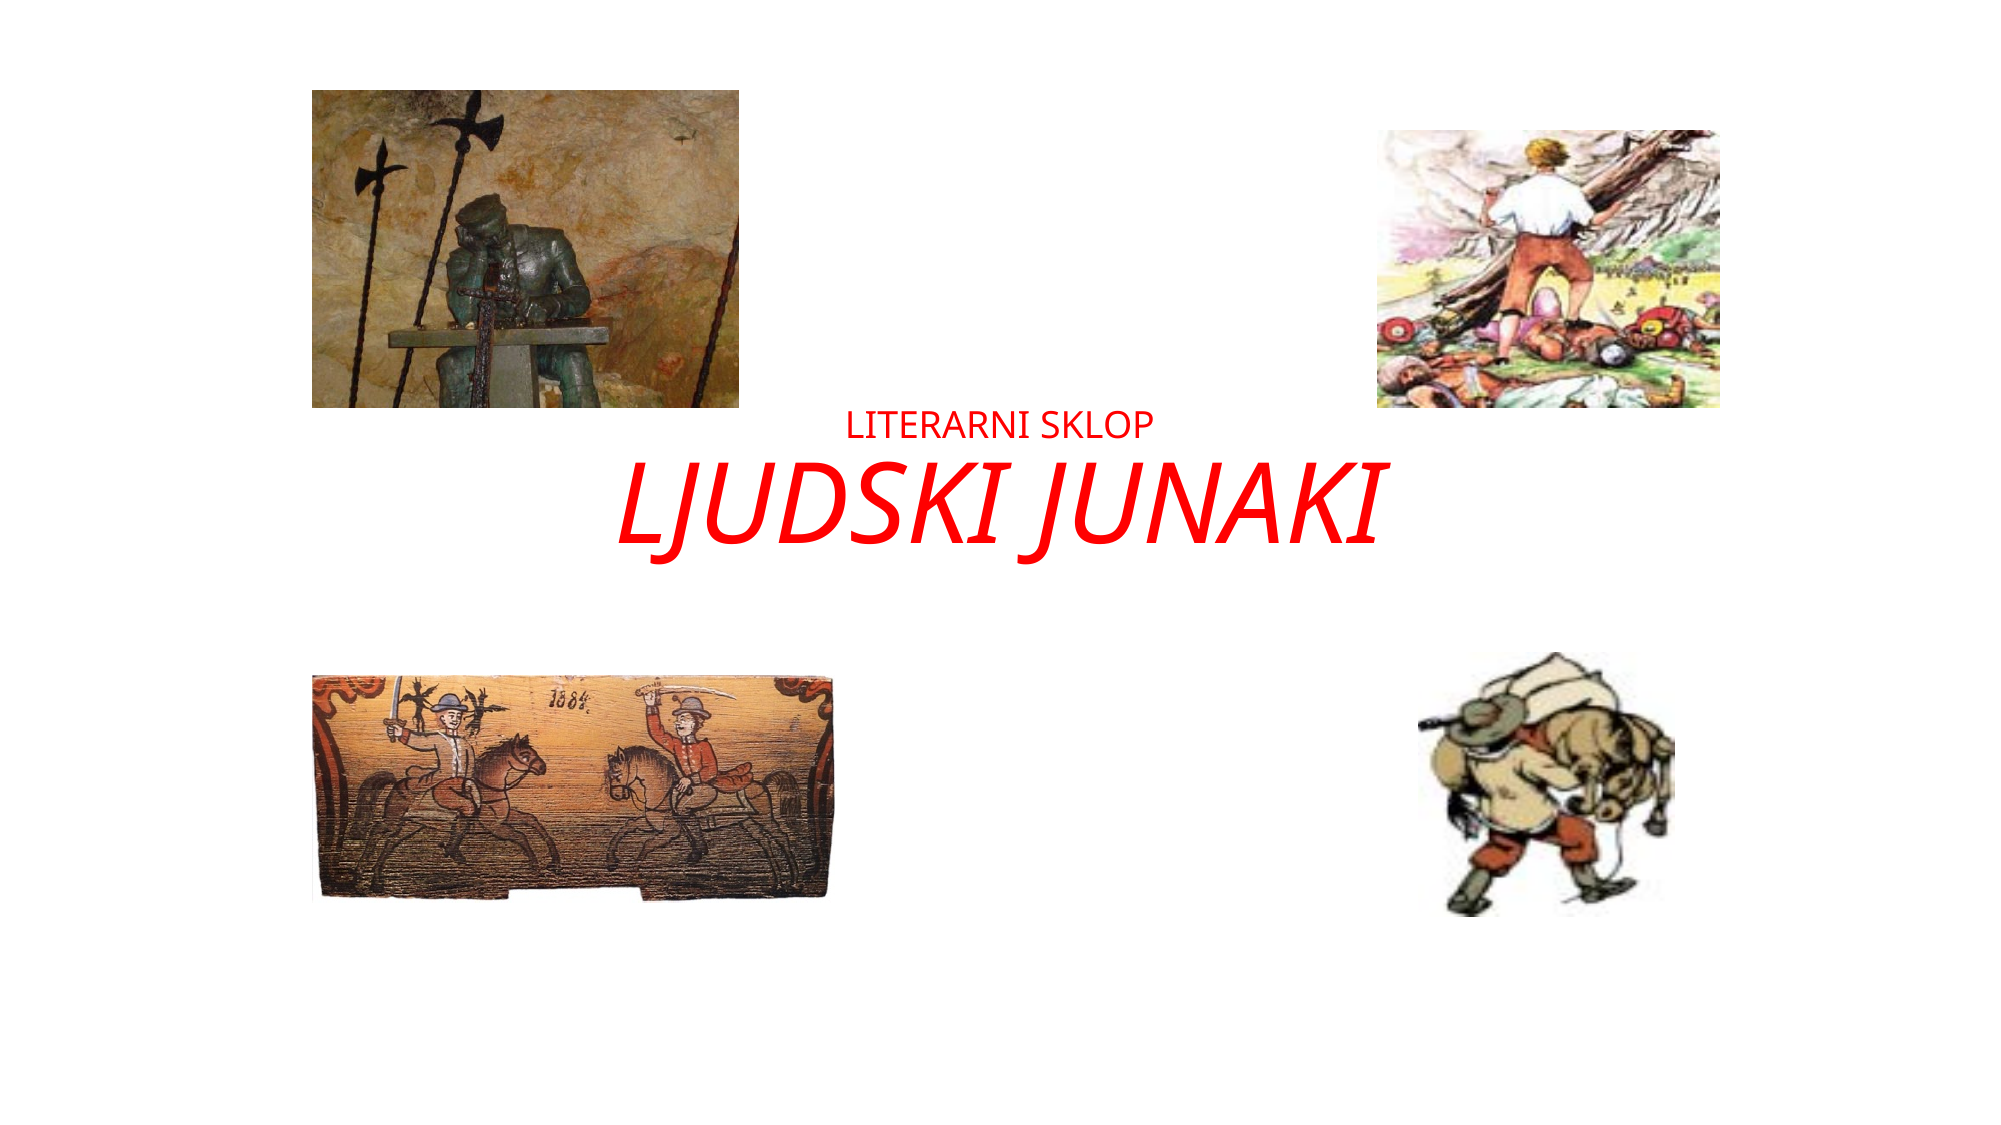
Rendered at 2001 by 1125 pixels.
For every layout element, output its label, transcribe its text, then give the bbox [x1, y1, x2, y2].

picture [312, 90, 739, 408]
picture [312, 675, 835, 903]
title LITERARNI SKLOP LJUDSKI JUNAKI [249, 184, 1750, 576]
picture [1418, 652, 1675, 917]
picture [1377, 130, 1720, 408]
